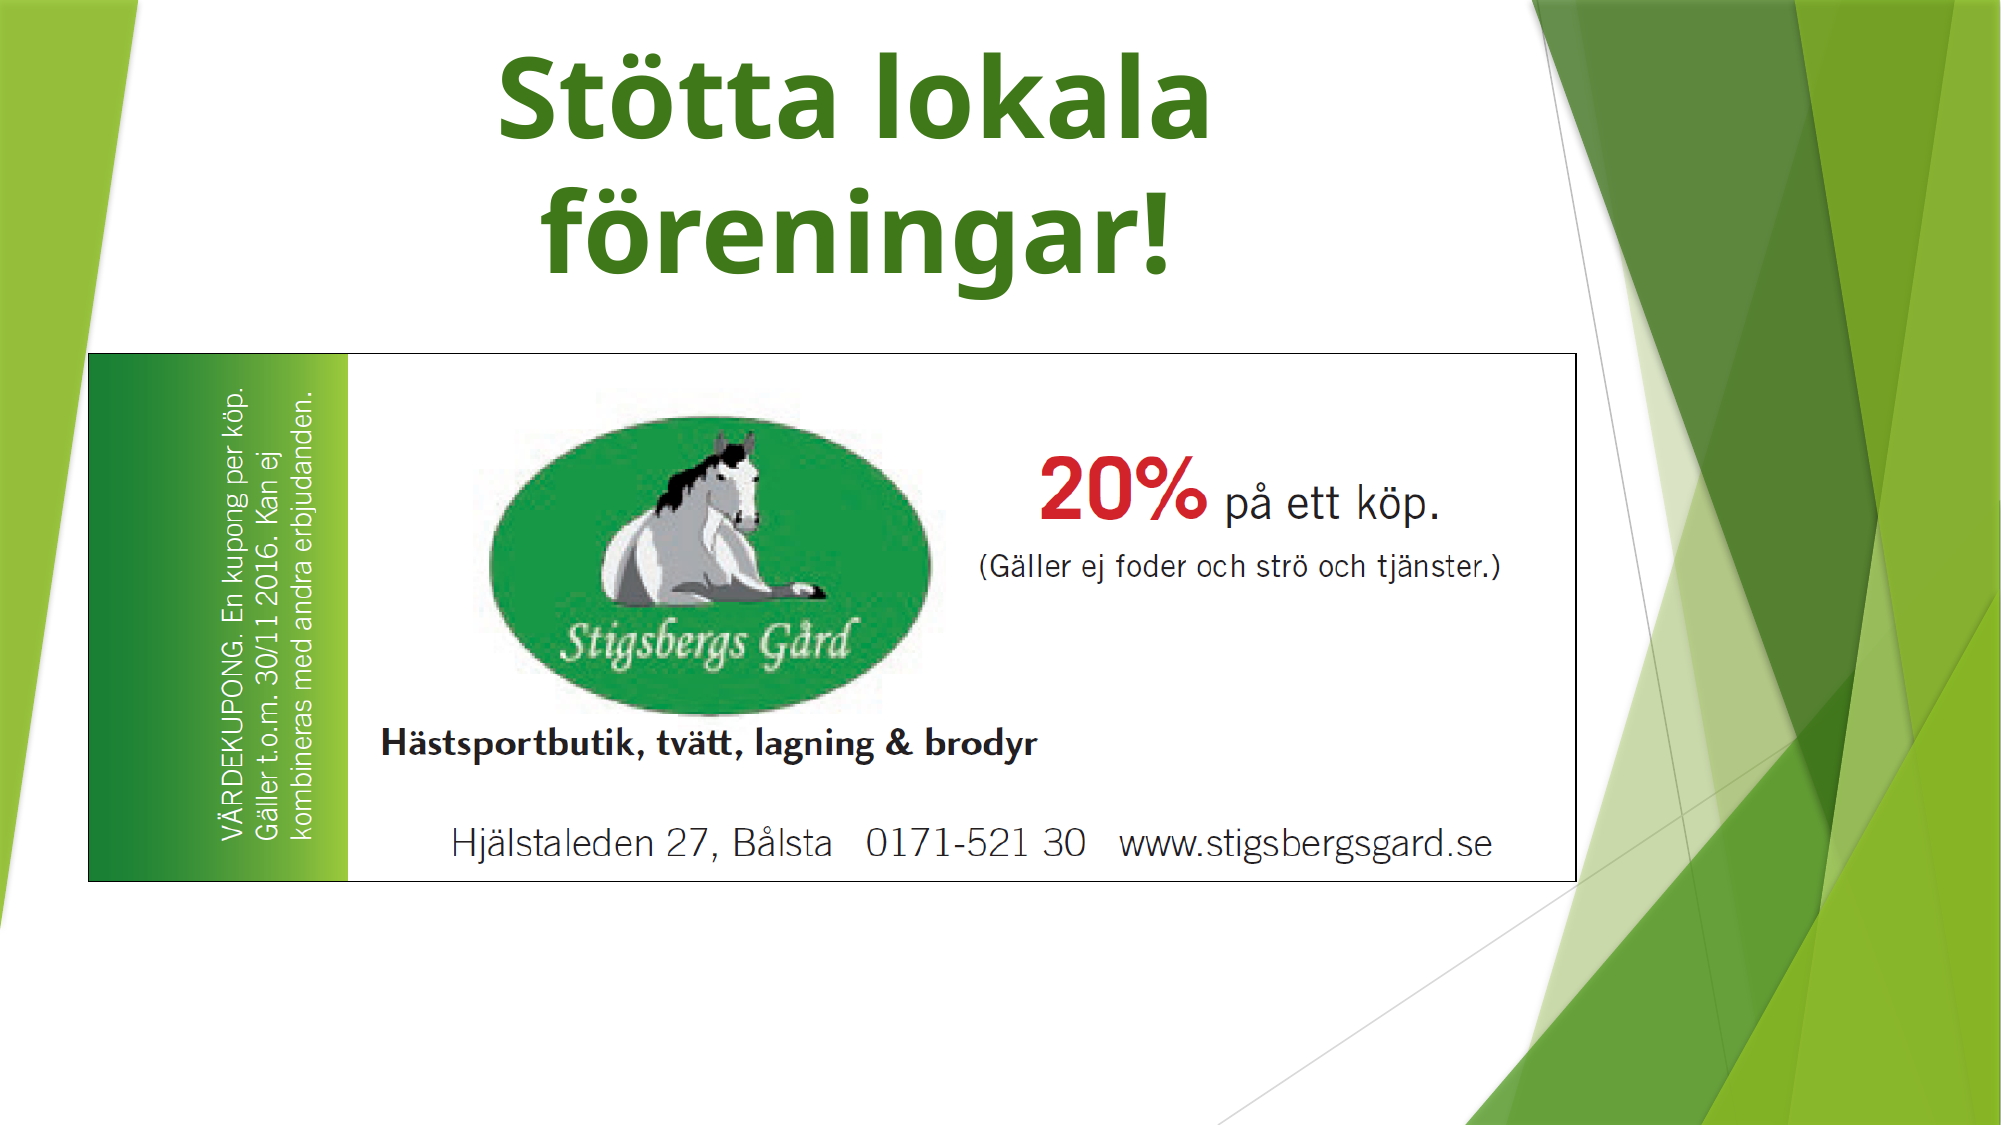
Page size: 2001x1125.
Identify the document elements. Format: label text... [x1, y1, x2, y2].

picture [88, 353, 1576, 882]
text_box Stötta lokala föreningar! [187, 19, 1526, 304]
